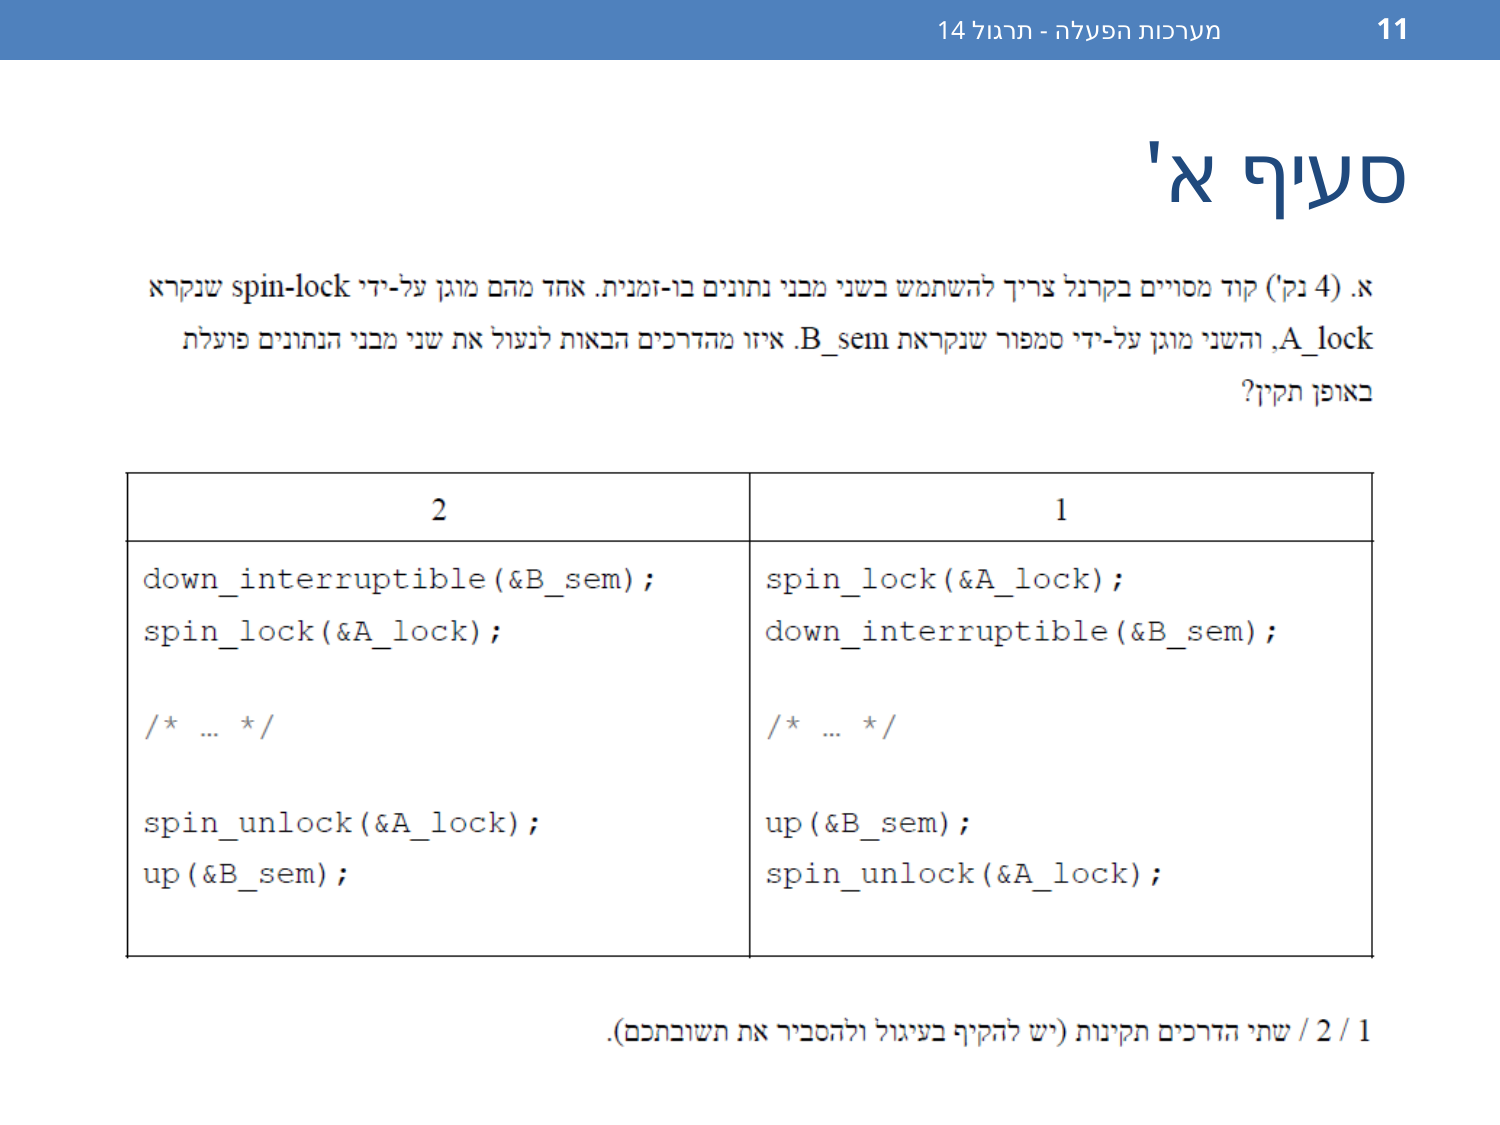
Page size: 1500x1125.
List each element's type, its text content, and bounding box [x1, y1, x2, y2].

footer מערכות הפעלה - תרגול 14 [562, 3, 1238, 57]
slide_number 11 [1250, 3, 1425, 57]
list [114, 262, 1386, 1063]
title סעיף א' [75, 87, 1425, 250]
